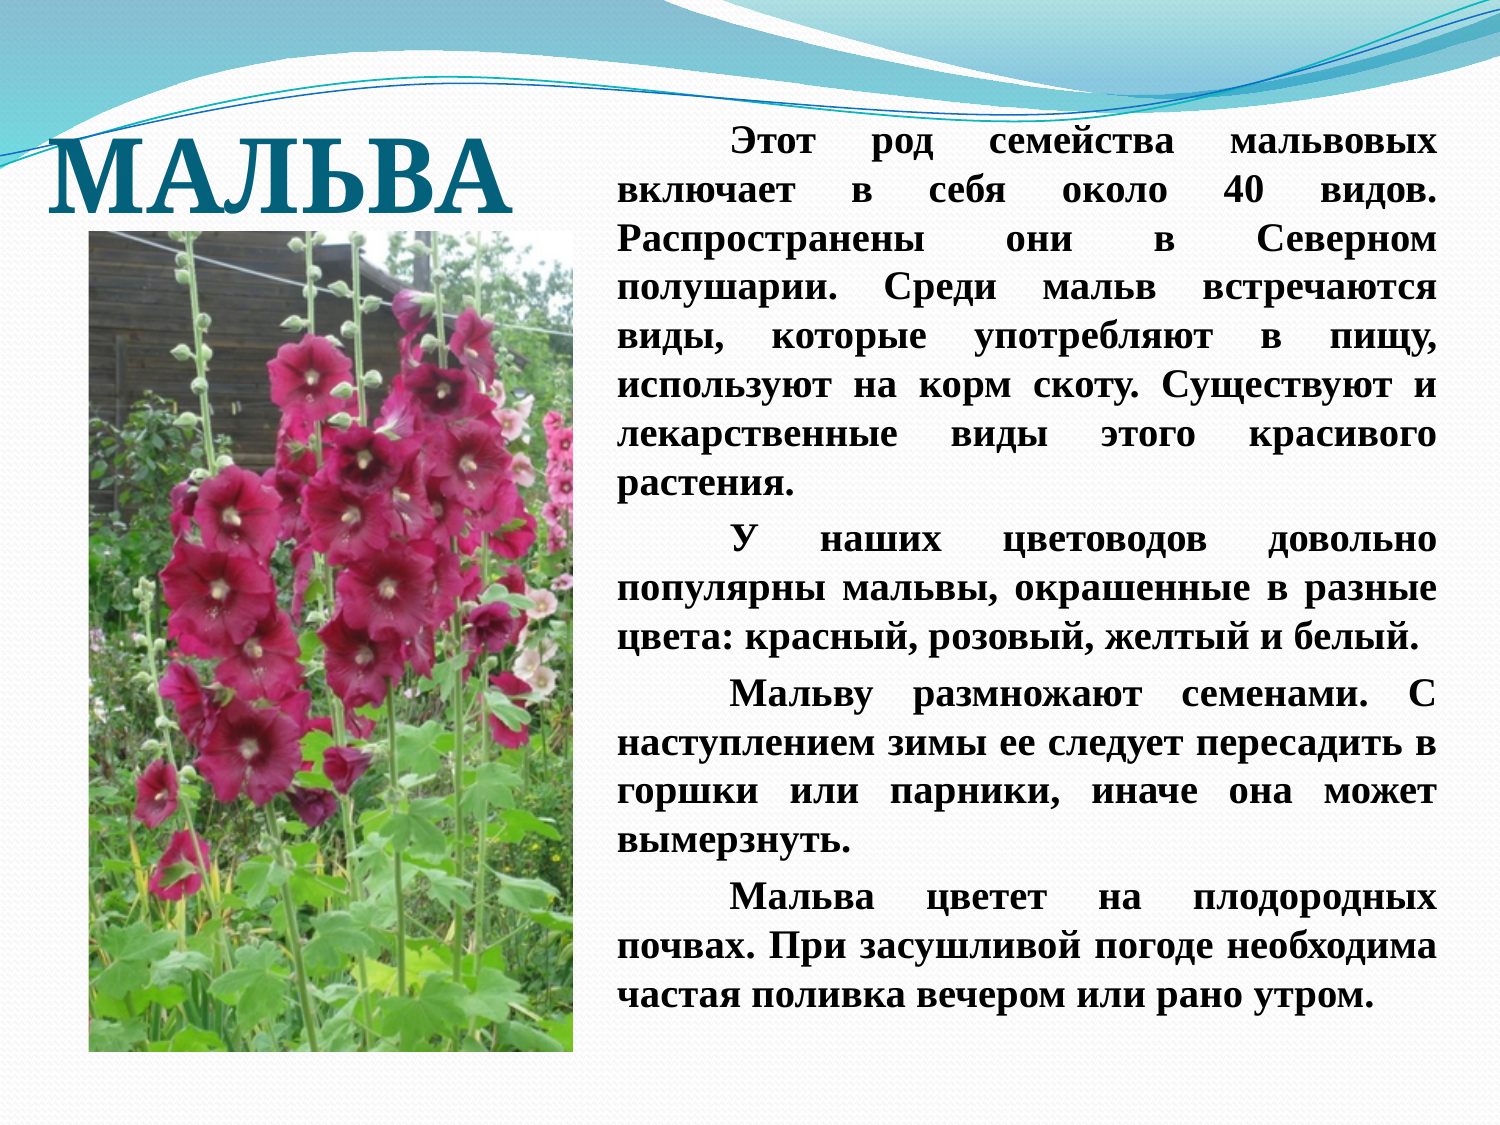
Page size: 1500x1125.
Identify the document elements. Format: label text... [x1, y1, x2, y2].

title МАЛЬВА [46, 46, 582, 235]
picture [88, 231, 574, 1053]
list Этот род семейства мальвовых включает в себя около 40 видов. Распространены они в Северном полушарии. Среди мальв встречаются виды, которые употребляют в пищу, используют на корм скоту. Существуют и лекарственные виды этого красивого растения. У наших цветоводов довольно популярны мальвы, окрашенные в разные цвета: красный, розовый, желтый и белый. Мальву размножают семенами. С наступлением зимы ее следует пересадить в горшки или парники, иначе она может вымерзнуть. Мальва цветет на плодородных почвах. При засушливой погоде необходима частая поливка вечером или рано утром. [562, 105, 1454, 1038]
